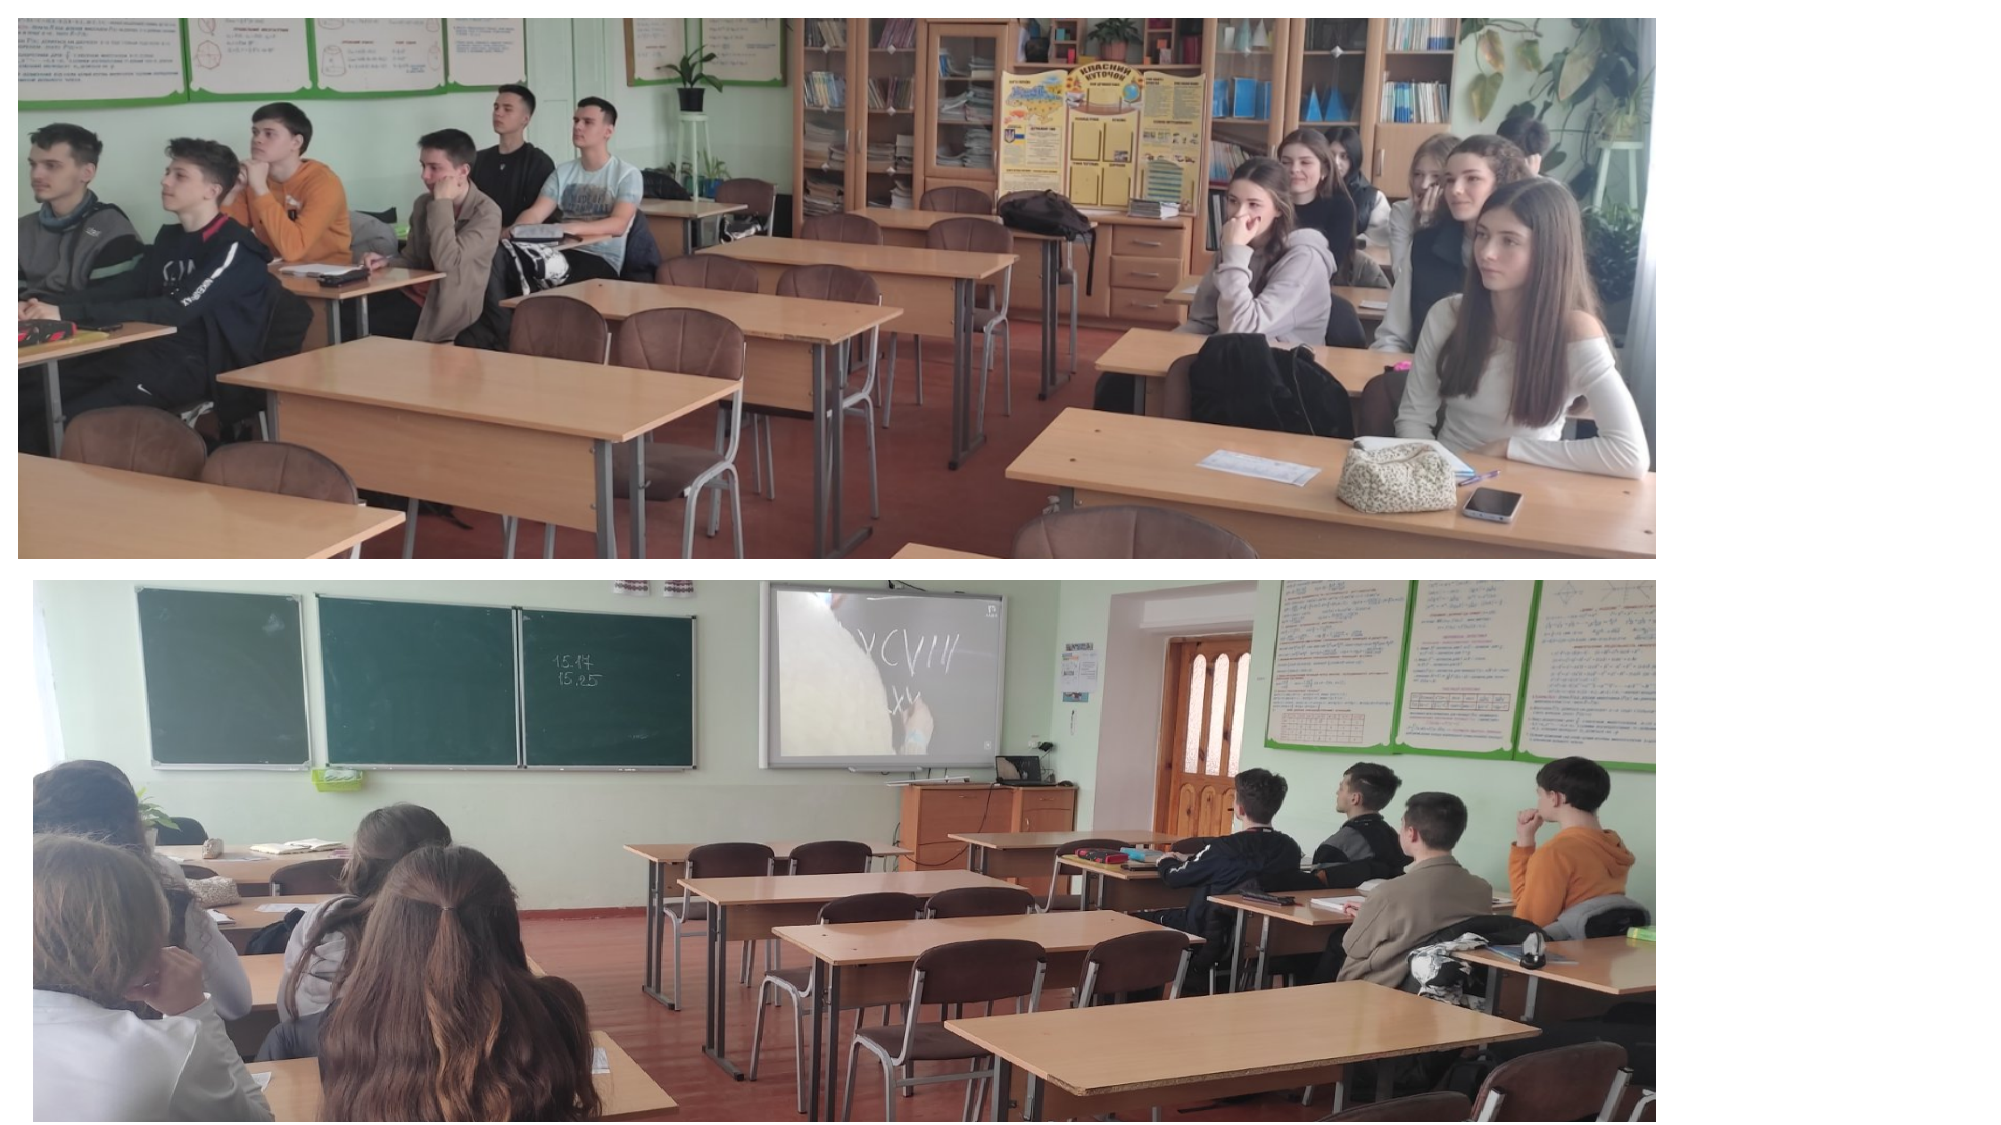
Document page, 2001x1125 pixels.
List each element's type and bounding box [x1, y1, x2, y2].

picture [33, 580, 1656, 1122]
picture [18, 18, 1656, 559]
